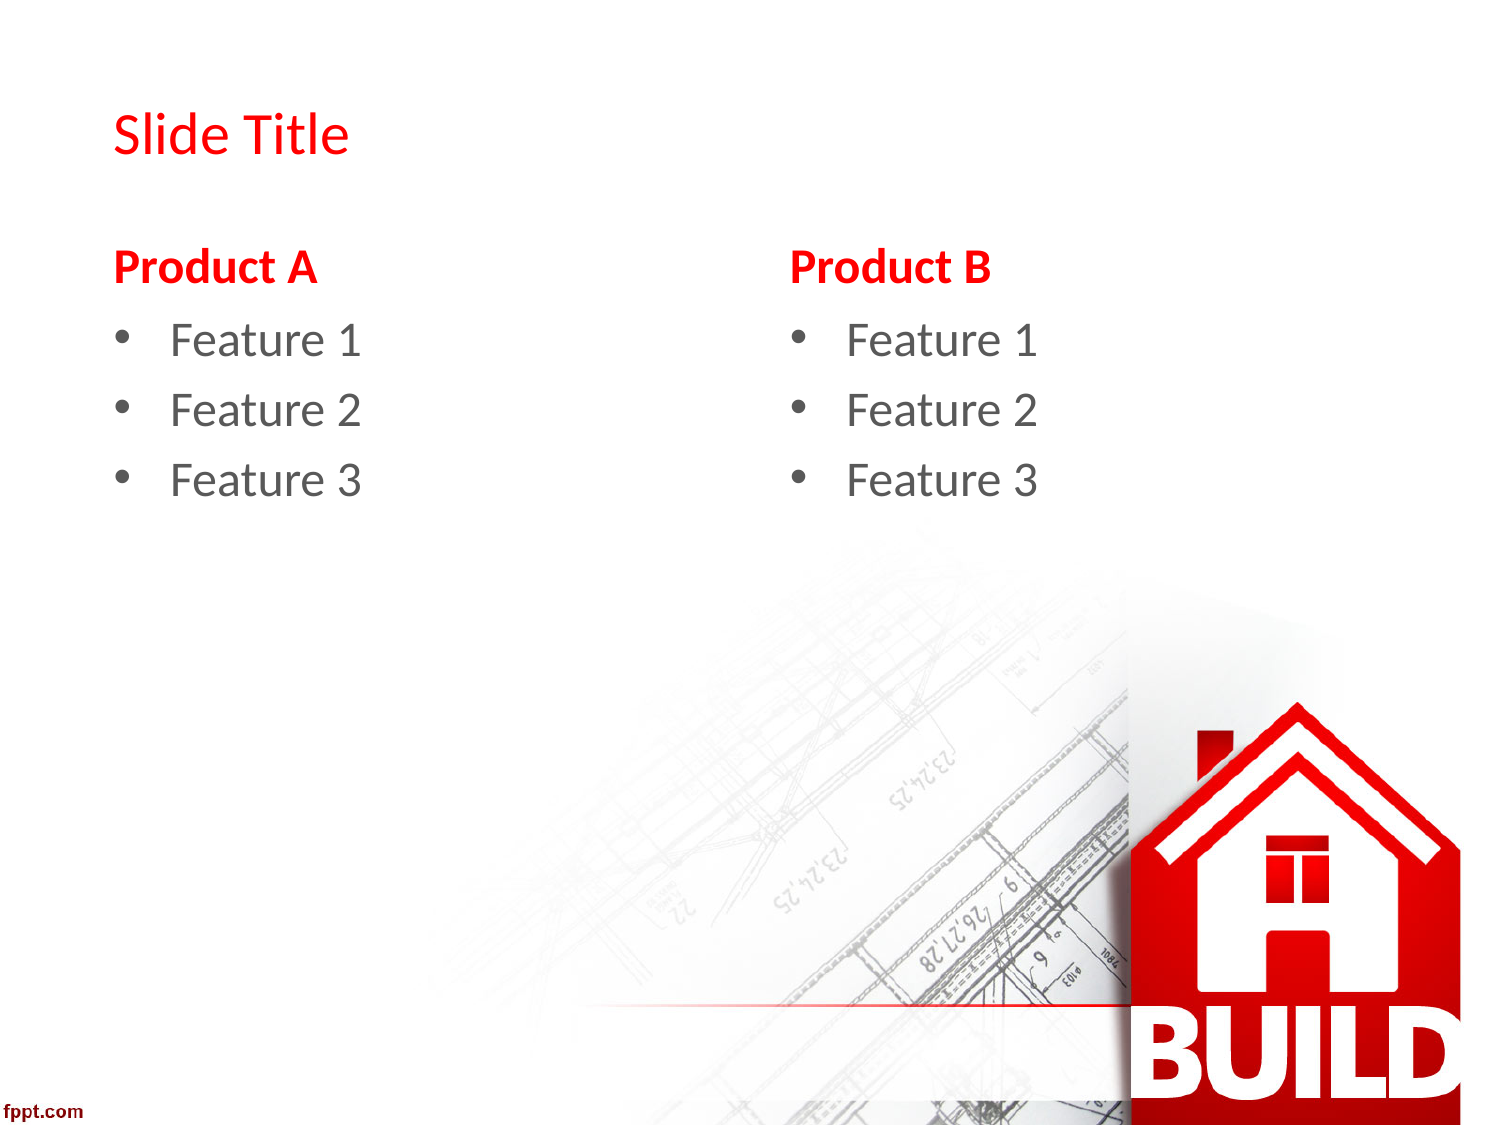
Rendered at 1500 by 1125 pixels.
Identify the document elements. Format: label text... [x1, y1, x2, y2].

list Feature 1 Feature 2 Feature 3 [775, 299, 1452, 797]
title Slide Title [98, 86, 1452, 174]
list Feature 1 Feature 2 Feature 3 [98, 299, 775, 797]
picture [0, 0, 1500, 1125]
list Product A [98, 199, 775, 299]
list Product B [775, 199, 1452, 299]
